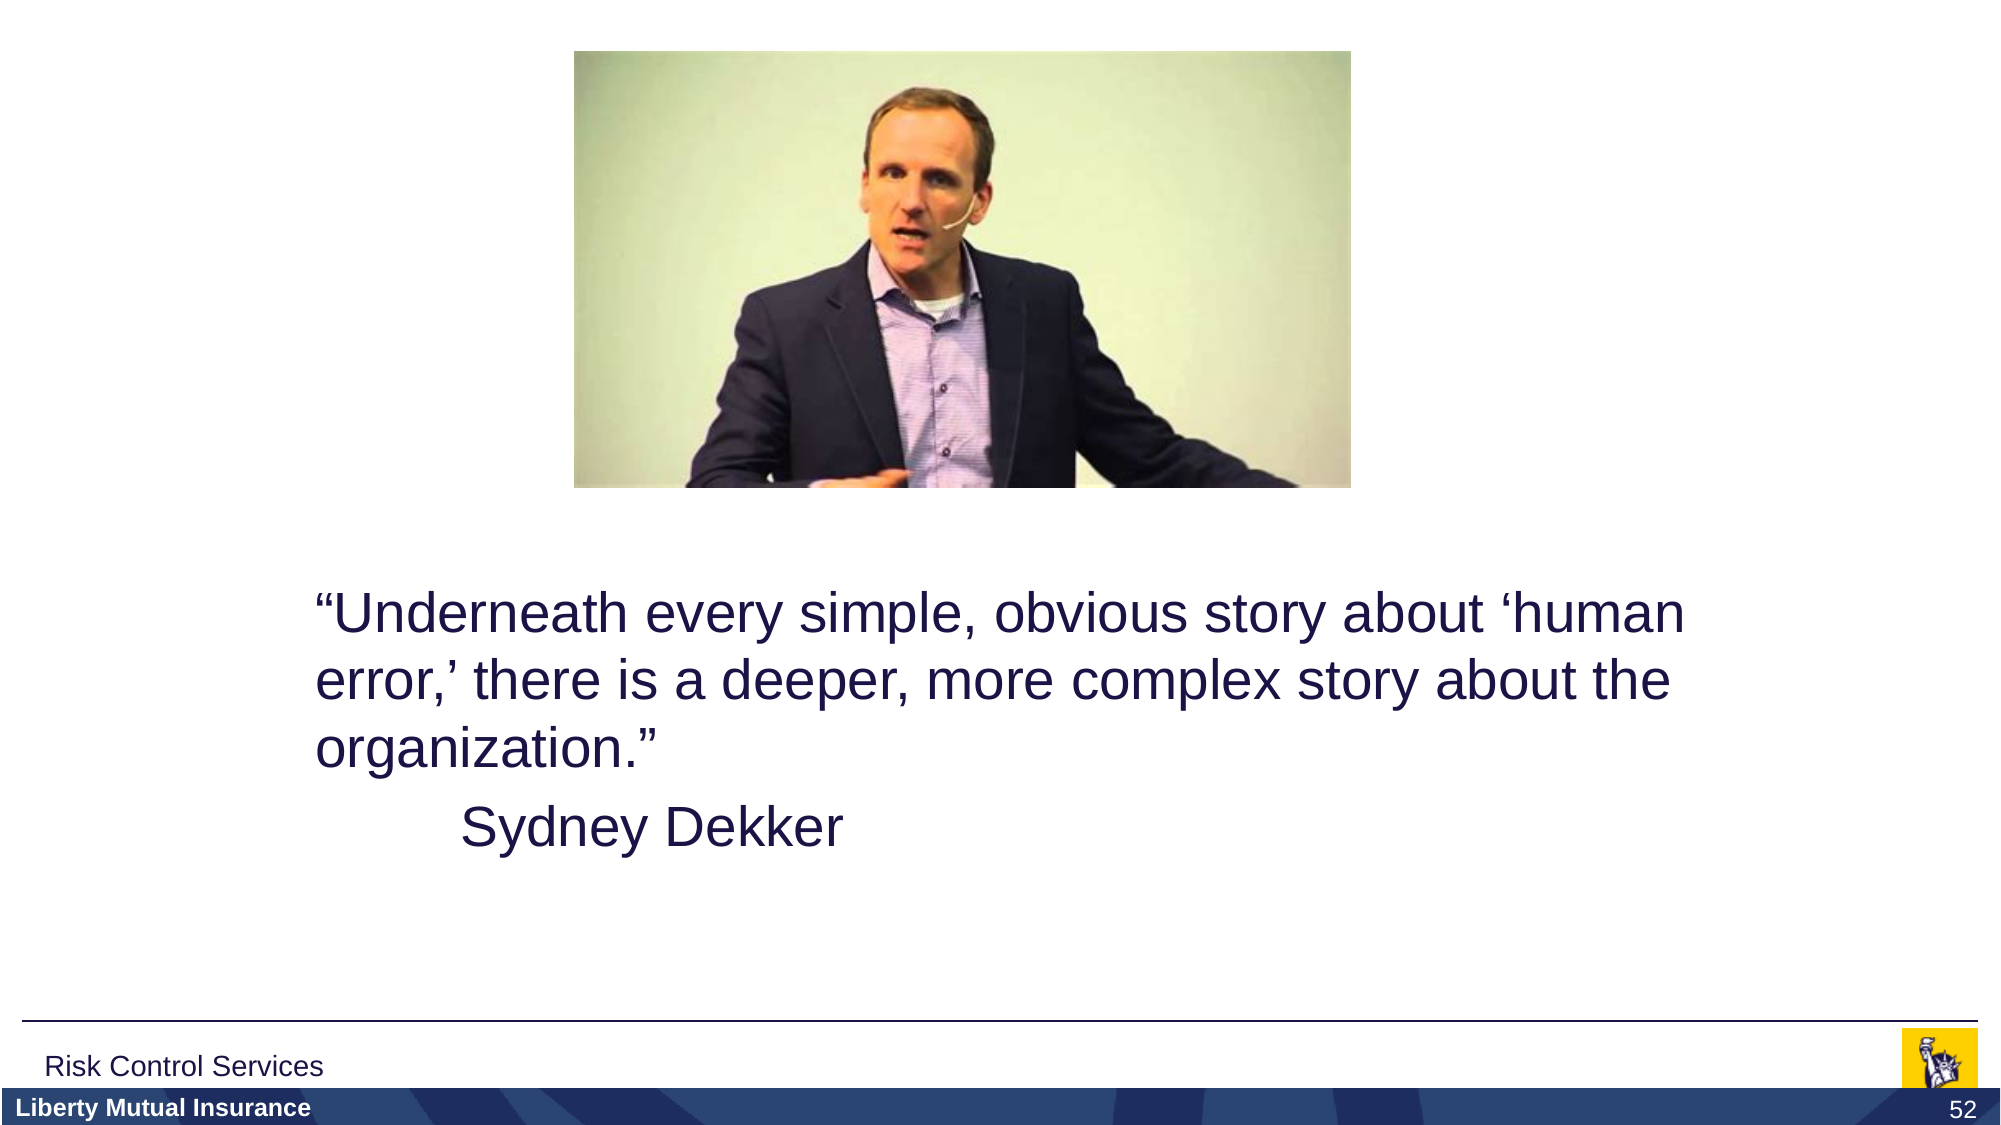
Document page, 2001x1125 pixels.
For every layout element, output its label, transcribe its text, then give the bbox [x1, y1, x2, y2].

picture [573, 51, 1351, 488]
picture [2, 1028, 2001, 1125]
list “Underneath every simple, obvious story about ‘human error,’ there is a deeper, more complex story about the organization.” Sydney Dekker [300, 93, 1738, 869]
